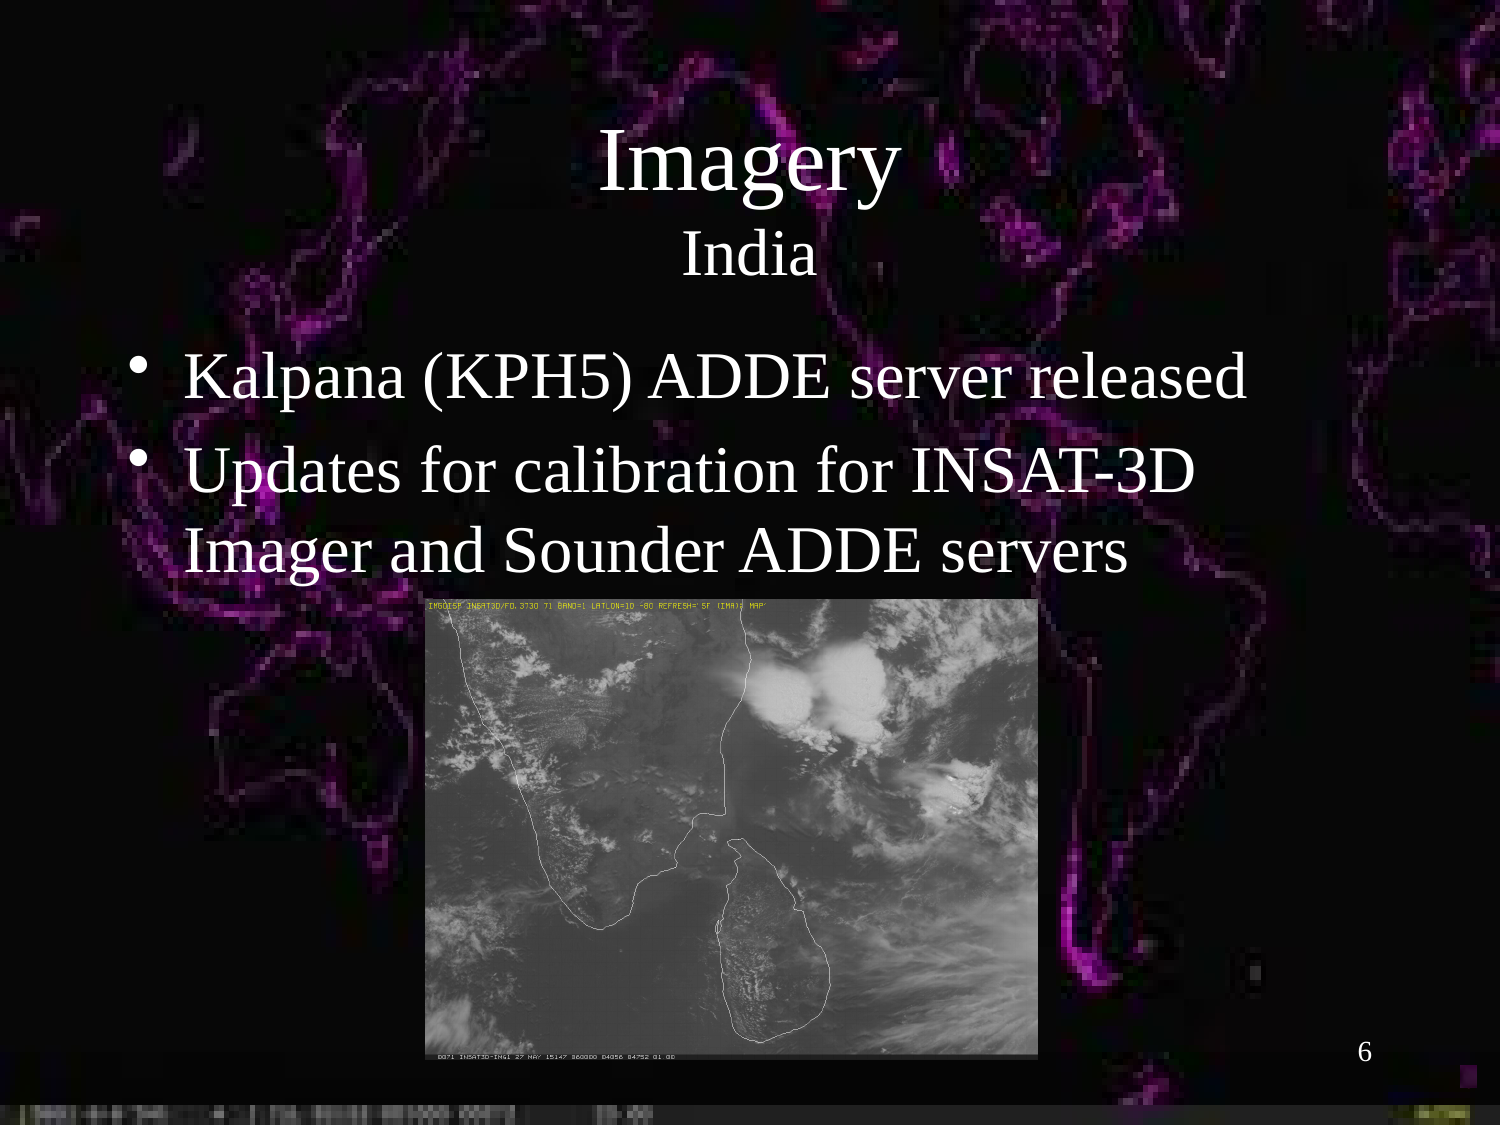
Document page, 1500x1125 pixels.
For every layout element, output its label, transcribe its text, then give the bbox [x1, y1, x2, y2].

slide_number 6 [1074, 1024, 1388, 1101]
picture [0, 0, 1500, 1125]
text_box Imagery India [112, 99, 1388, 288]
text_box Kalpana (KPH5) ADDE server released Updates for calibration for INSAT-3D Imager and Sounder ADDE servers [112, 324, 1388, 1000]
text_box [1459, 1065, 1477, 1088]
